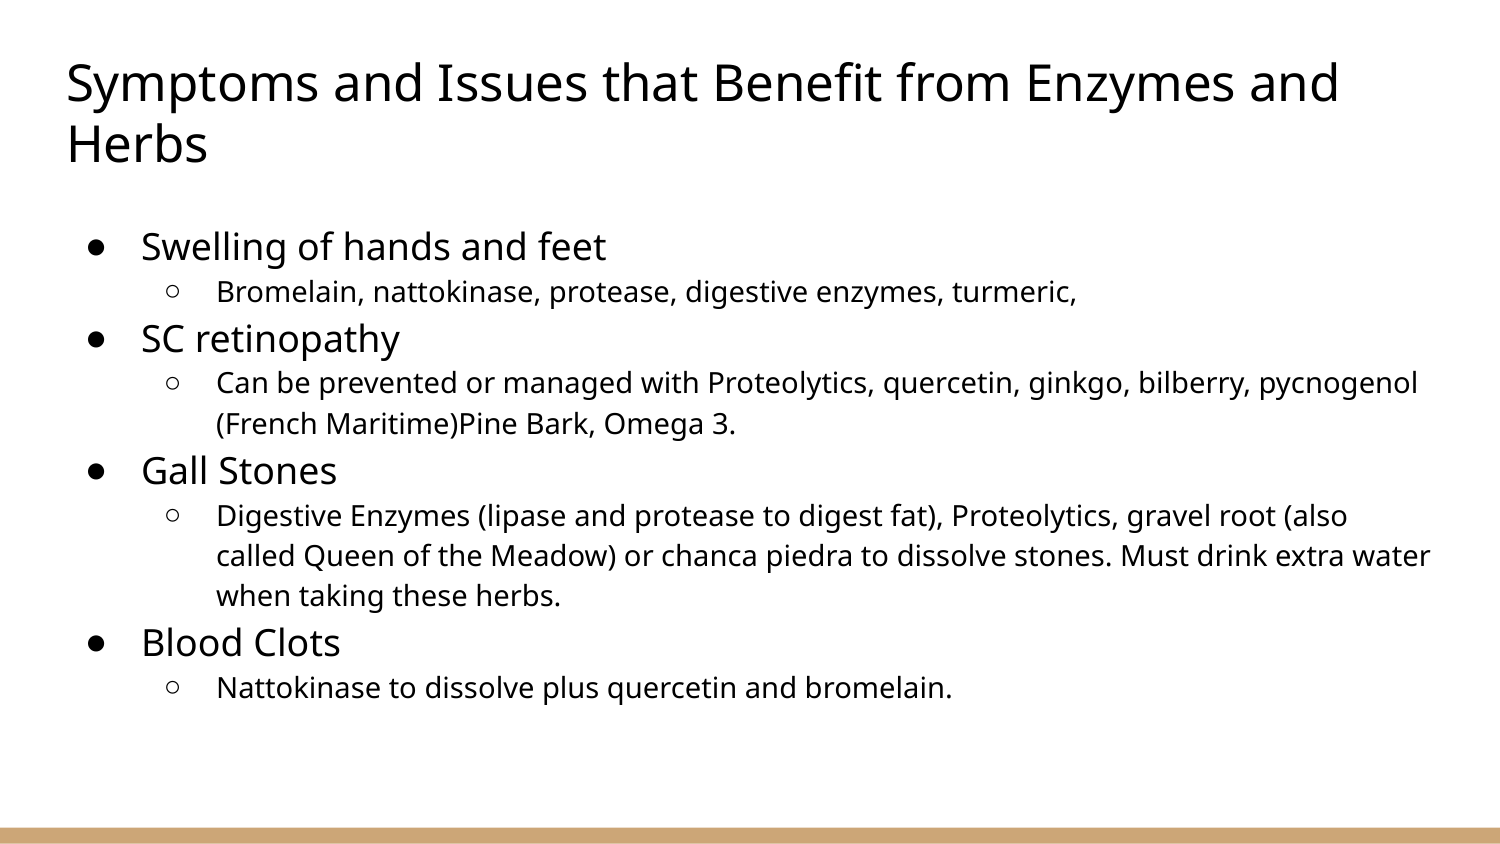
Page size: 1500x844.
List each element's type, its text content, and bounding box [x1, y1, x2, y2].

list Swelling of hands and feet Bromelain, nattokinase, protease, digestive enzymes, turmeric, SC retinopathy Can be prevented or managed with Proteolytics, quercetin, ginkgo, bilberry, pycnogenol (French Maritime)Pine Bark, Omega 3. Gall Stones Digestive Enzymes (lipase and protease to digest fat), Proteolytics, gravel root (also called Queen of the Meadow) or chanca piedra to dissolve stones. Must drink extra water when taking these herbs. Blood Clots Nattokinase to dissolve plus quercetin and bromelain. [50, 200, 1450, 752]
title Symptoms and Issues that Benefit from Enzymes and Herbs [50, 51, 1450, 189]
